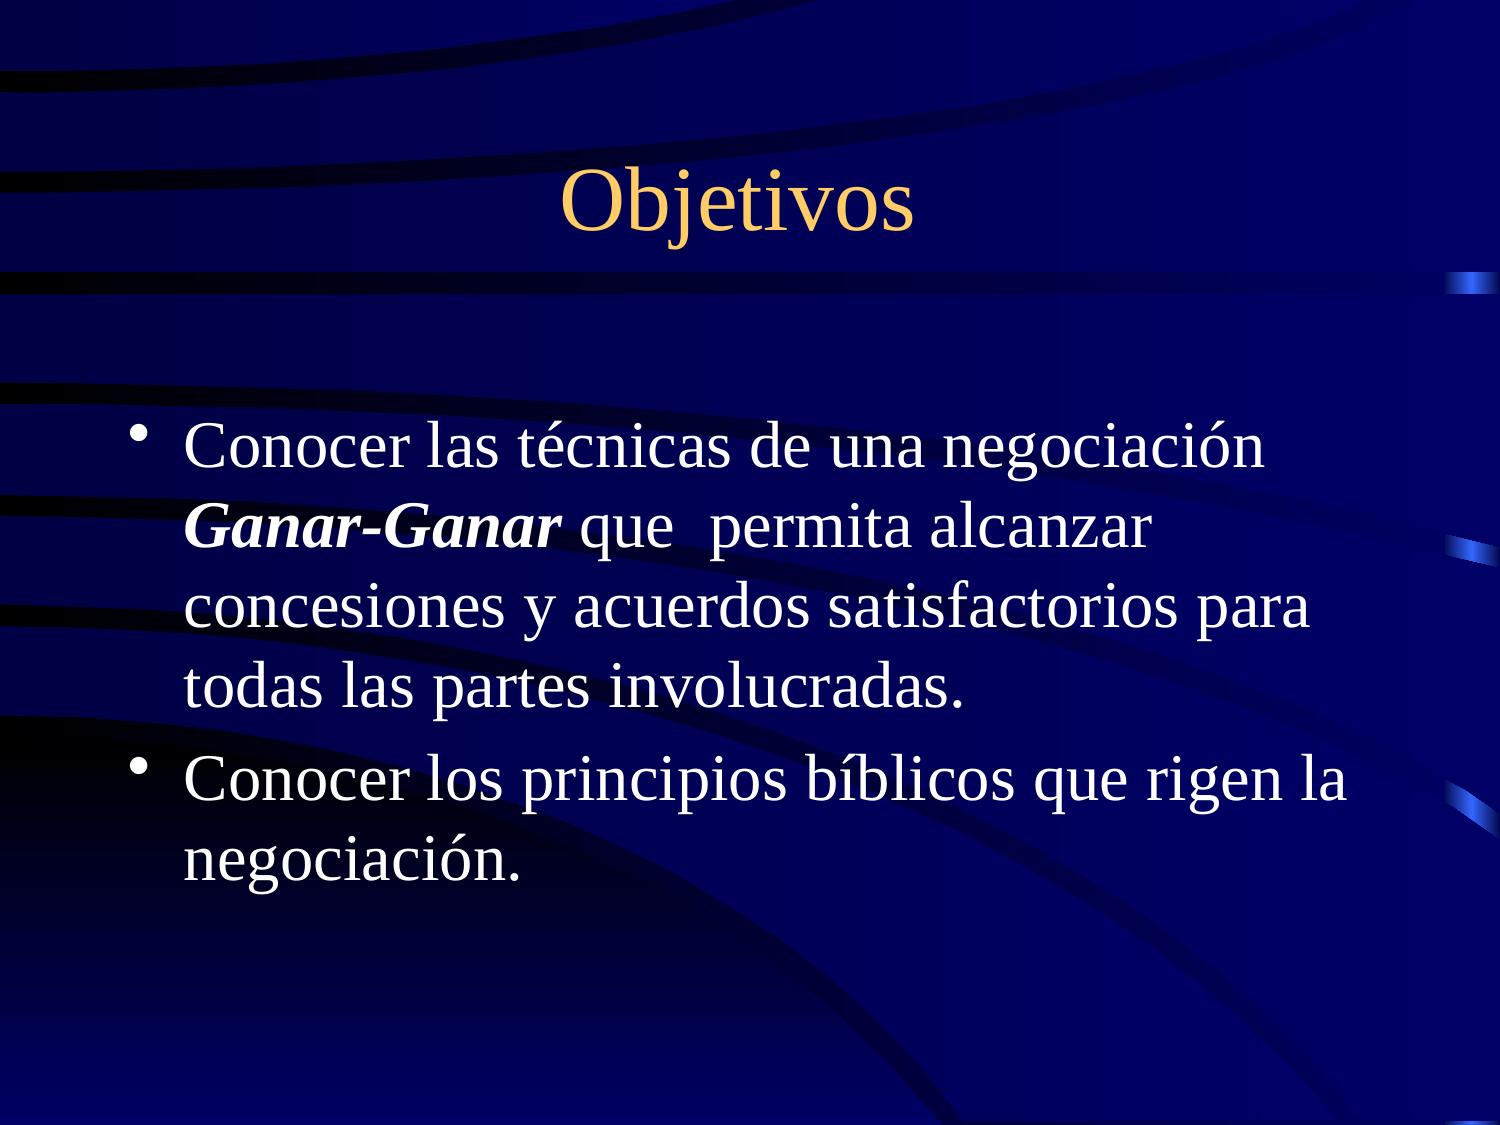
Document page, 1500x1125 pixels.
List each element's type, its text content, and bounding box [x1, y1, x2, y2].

title Objetivos [112, 99, 1388, 288]
list Conocer las técnicas de una negociación Ganar-Ganar que permita alcanzar concesiones y acuerdos satisfactorios para todas las partes involucradas. Conocer los principios bíblicos que rigen la negociación. [112, 299, 1388, 976]
